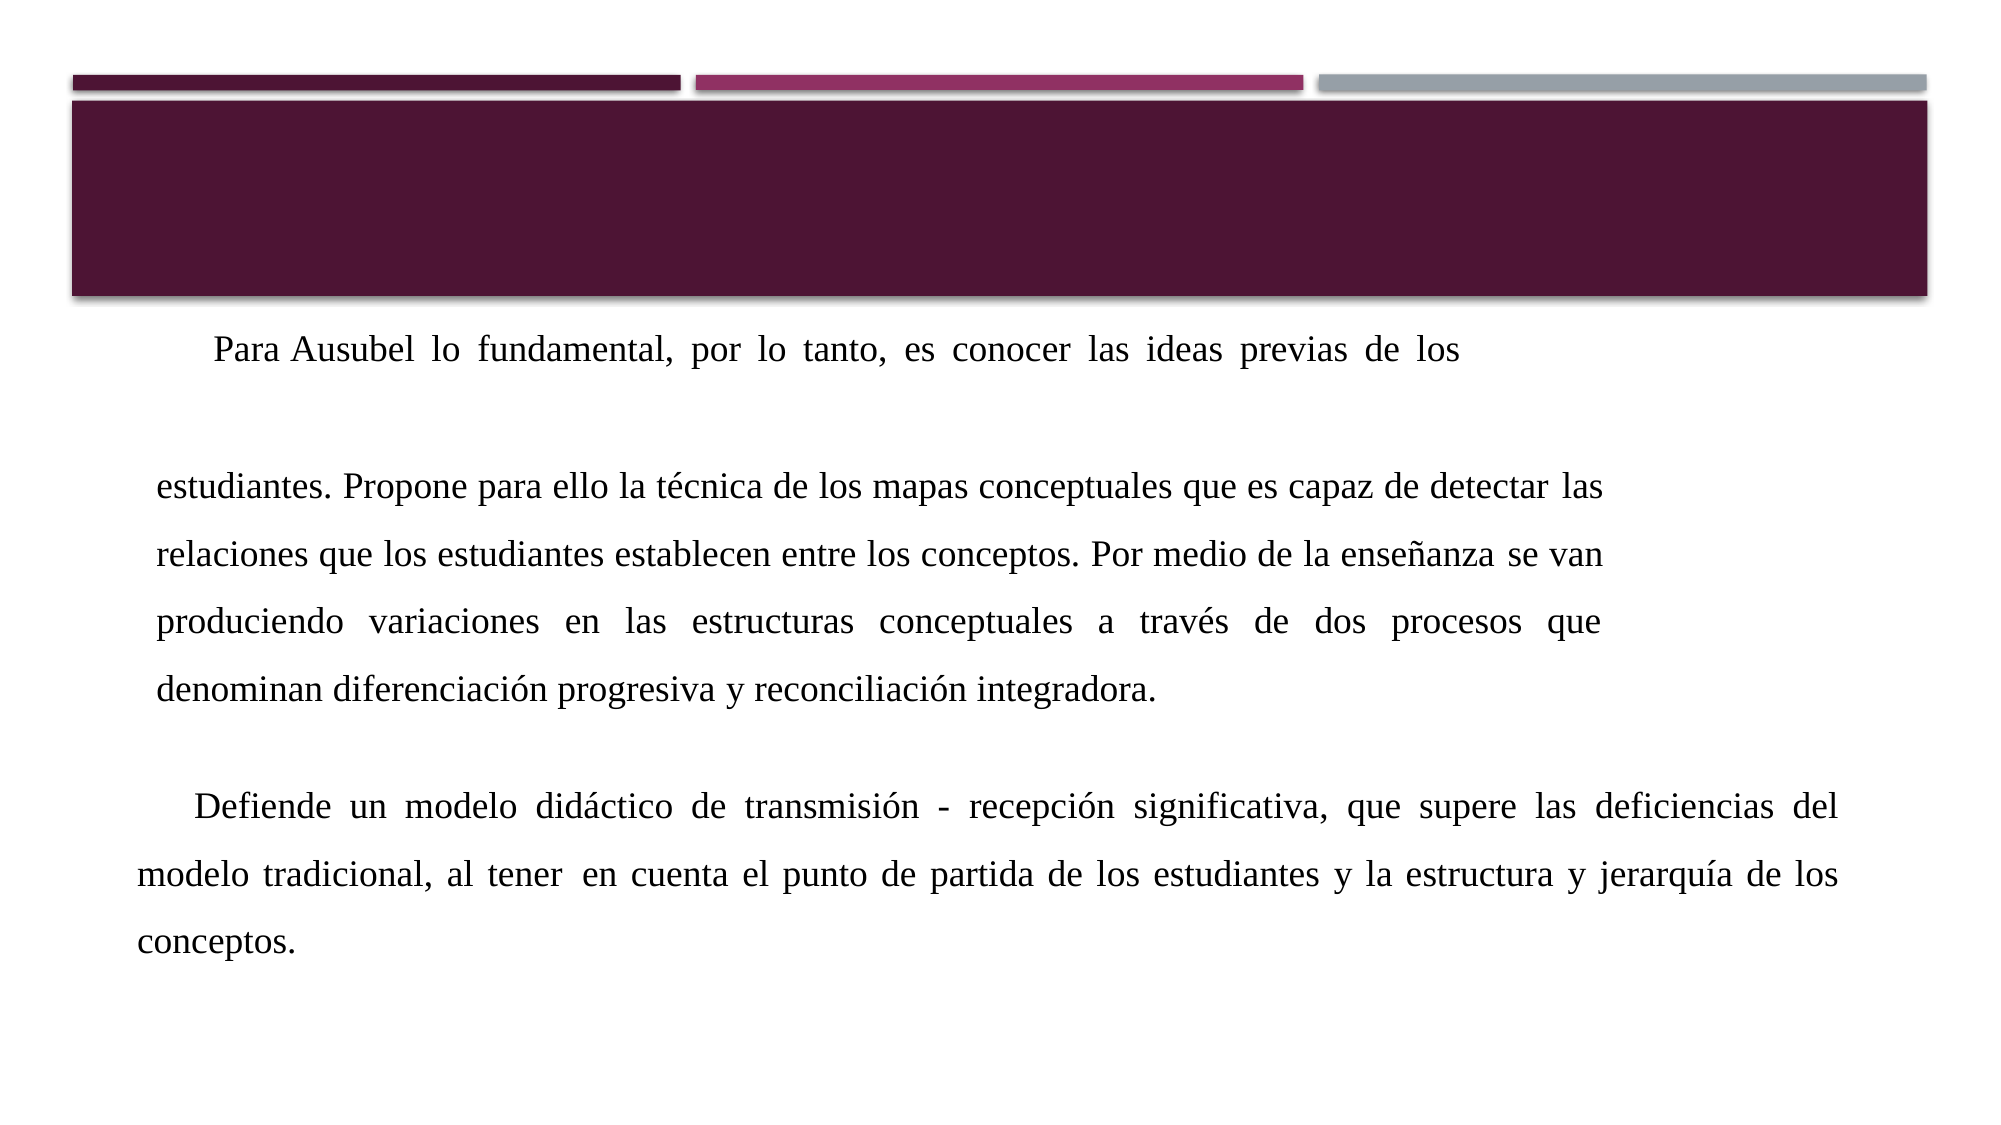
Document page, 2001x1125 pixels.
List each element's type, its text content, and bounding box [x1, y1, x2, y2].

text_box Defiende un modelo didáctico de transmisión - recepción significativa, que supere las deficiencias del modelo tradicional, al tener en cuenta el punto de partida de los estudiantes y la estructura y jerarquía de los conceptos. [99, 751, 1914, 969]
text_box Para Ausubel lo fundamental, por lo tanto, es conocer las ideas previas de los estudiantes. Propone para ello la técnica de los mapas conceptuales que es capaz de detectar las relaciones que los estudiantes establecen entre los conceptos. Por medio de la enseñanza se van produciendo variaciones en las estructuras conceptuales a través de dos procesos que denominan diferenciación progresiva y reconciliación integradora. [118, 316, 1679, 716]
